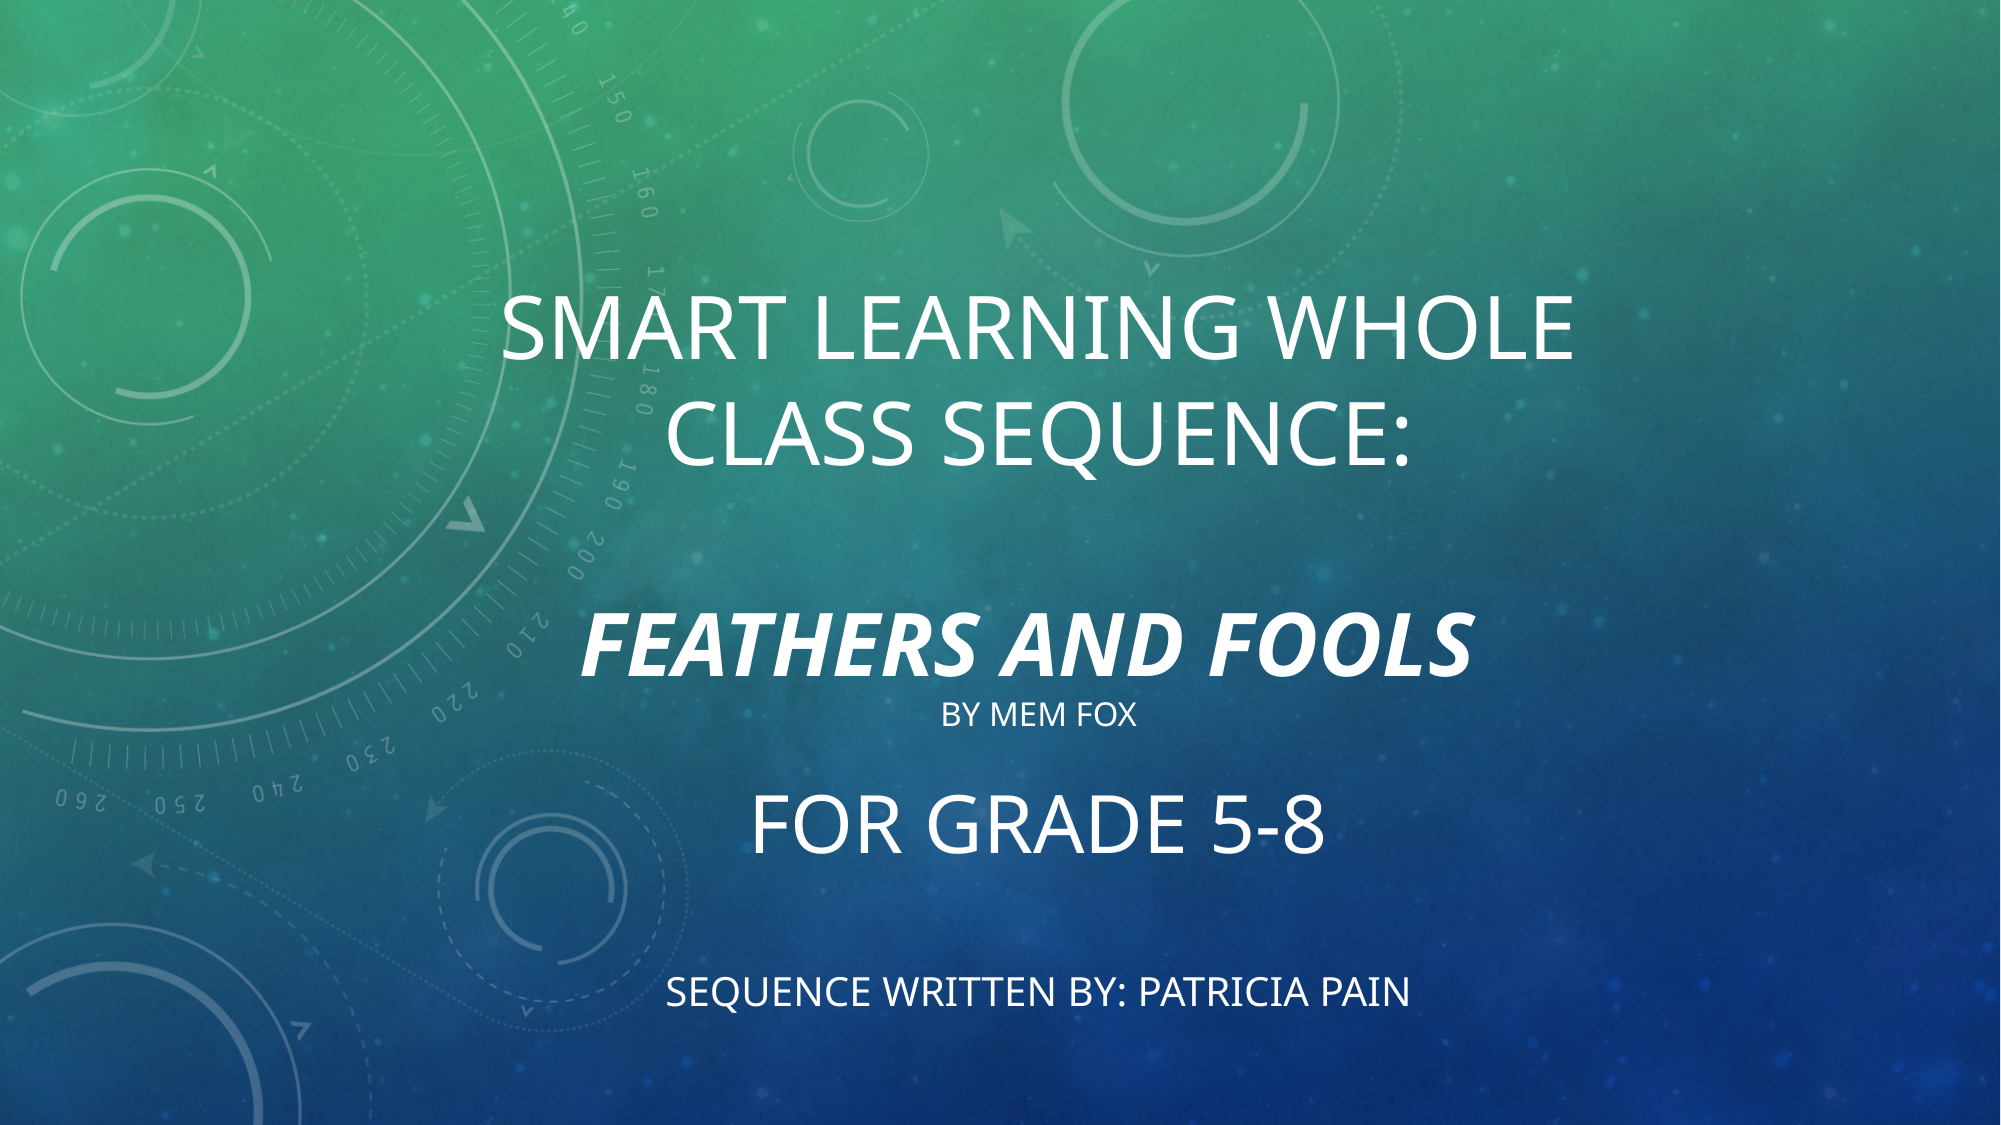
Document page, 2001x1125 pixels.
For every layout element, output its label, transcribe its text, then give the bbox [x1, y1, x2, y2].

picture [0, 0, 2001, 1125]
title Smart Learning Whole Class Sequence: Feathers and Fools by Mem Fox For Grade 5-8 Sequence written by: Patricia Pain [448, 249, 1630, 1023]
